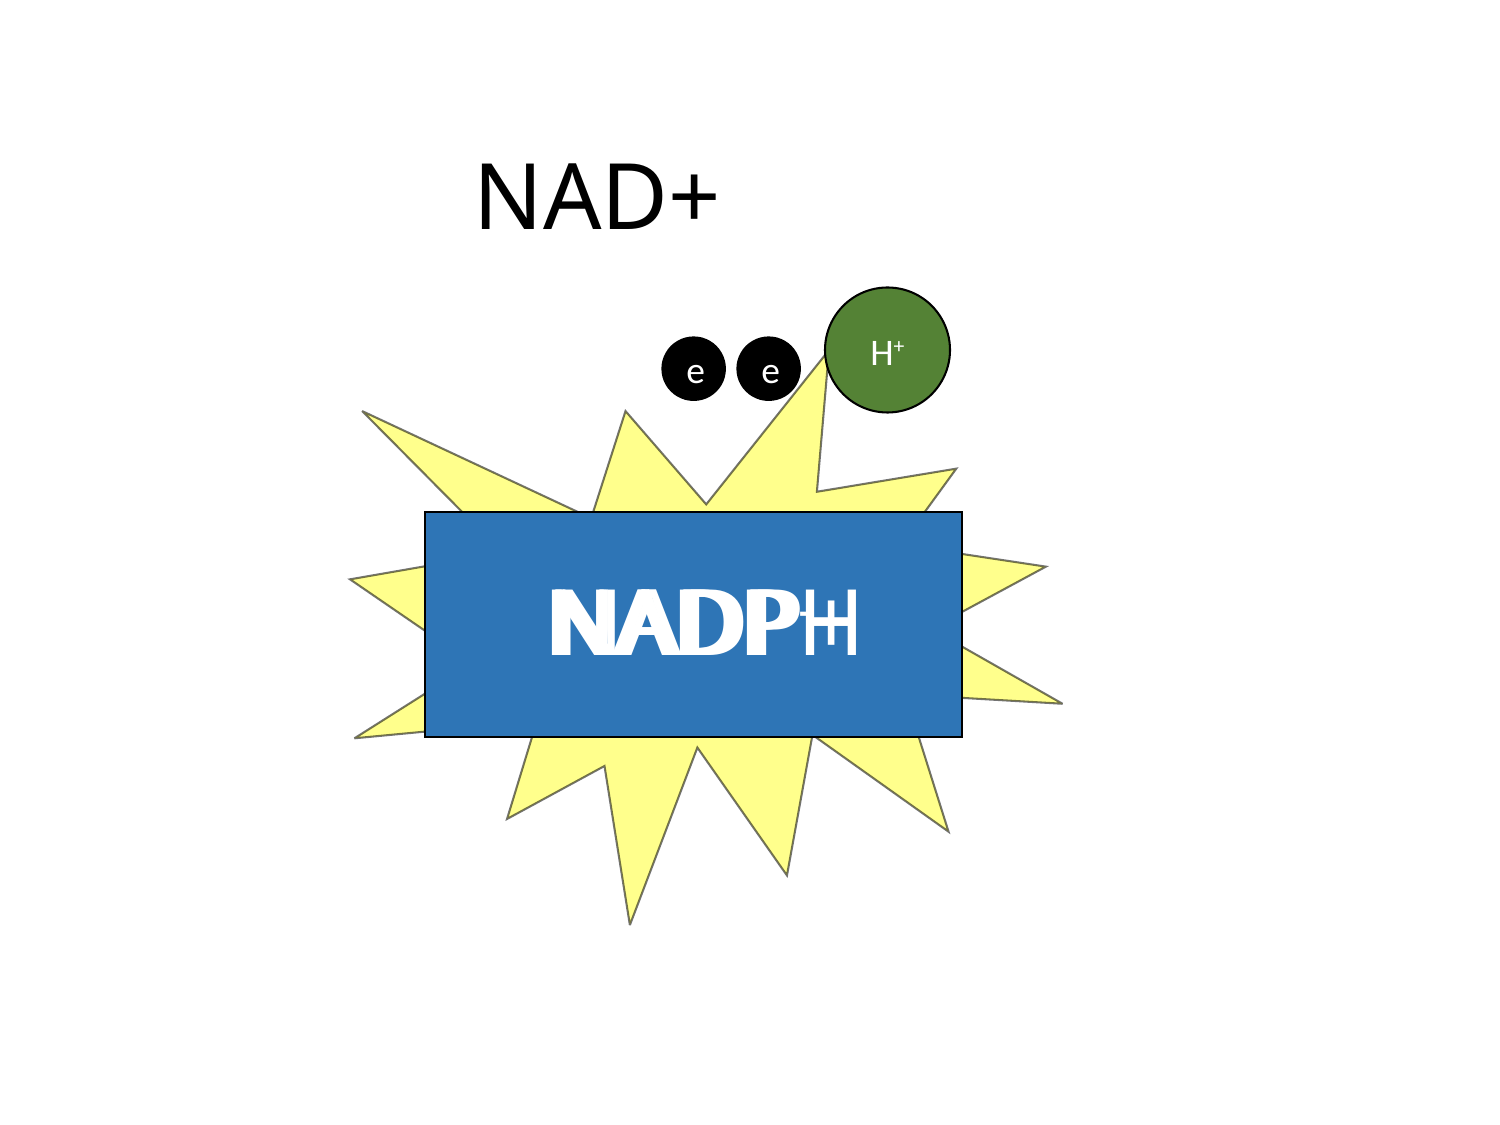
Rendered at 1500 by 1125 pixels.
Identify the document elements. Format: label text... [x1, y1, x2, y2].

title NAD+ [458, 106, 1059, 294]
text_box [592, 354, 959, 511]
text_box [975, 554, 1050, 607]
text_box [424, 713, 963, 738]
text_box NADP- [412, 525, 437, 713]
text_box H+ [823, 286, 952, 414]
text_box e [661, 336, 726, 401]
text_box e [736, 336, 801, 401]
text_box [424, 511, 963, 525]
text_box [815, 738, 951, 835]
text_box [353, 708, 424, 740]
text_box [361, 410, 579, 511]
text_box [975, 652, 1064, 705]
text_box [505, 738, 813, 926]
text_box NADP [399, 525, 412, 713]
text_box [347, 569, 399, 615]
text_box NADPH [437, 525, 975, 713]
